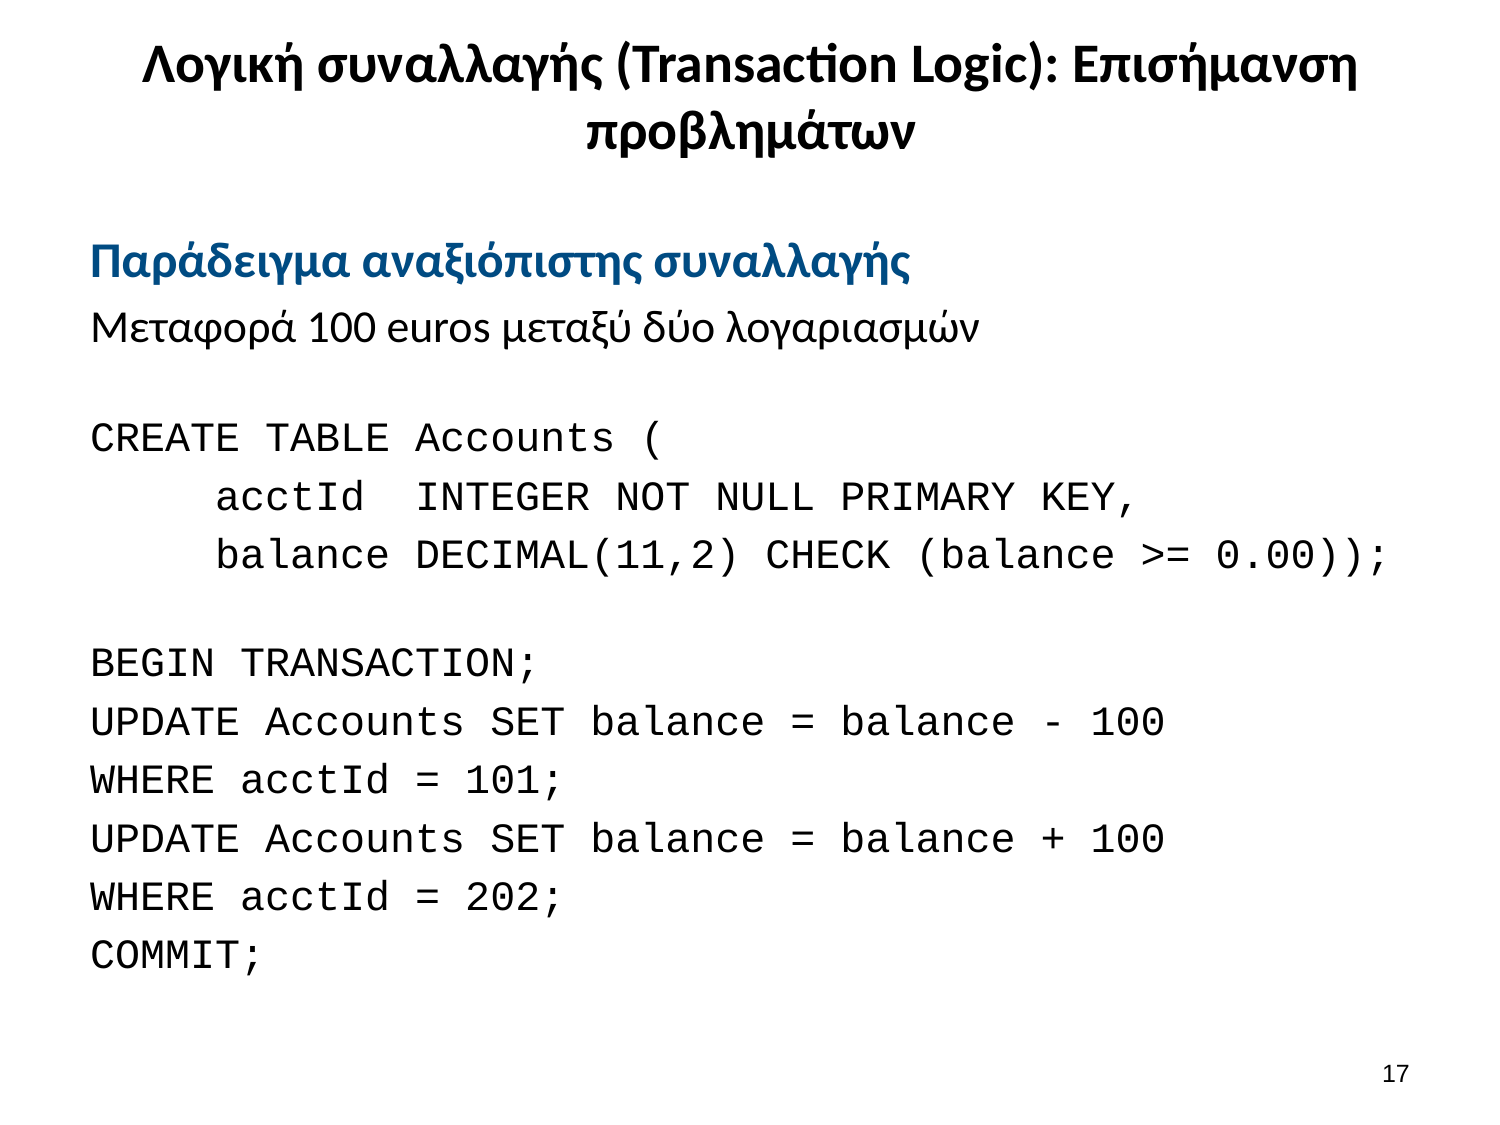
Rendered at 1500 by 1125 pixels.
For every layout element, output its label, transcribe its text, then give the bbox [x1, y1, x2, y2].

title Λογική συναλλαγής (Transaction Logic): Επισήμανση προβλημάτων [76, 19, 1427, 169]
list Παράδειγμα αναξιόπιστης συναλλαγής Μεταφορά 100 euros μεταξύ δύο λογαριασμών CREATE TABLE Accounts ( acctId INTEGER NOT NULL PRIMARY KEY, balance DECIMAL(11,2) CHECK (balance >= 0.00)); BEGIN TRANSACTION; UPDATE Accounts SET balance = balance - 100 WHERE acctId = 101; UPDATE Accounts SET balance = balance + 100 WHERE acctId = 202; COMMIT; [75, 219, 1425, 1024]
slide_number 16 [1074, 1042, 1425, 1103]
